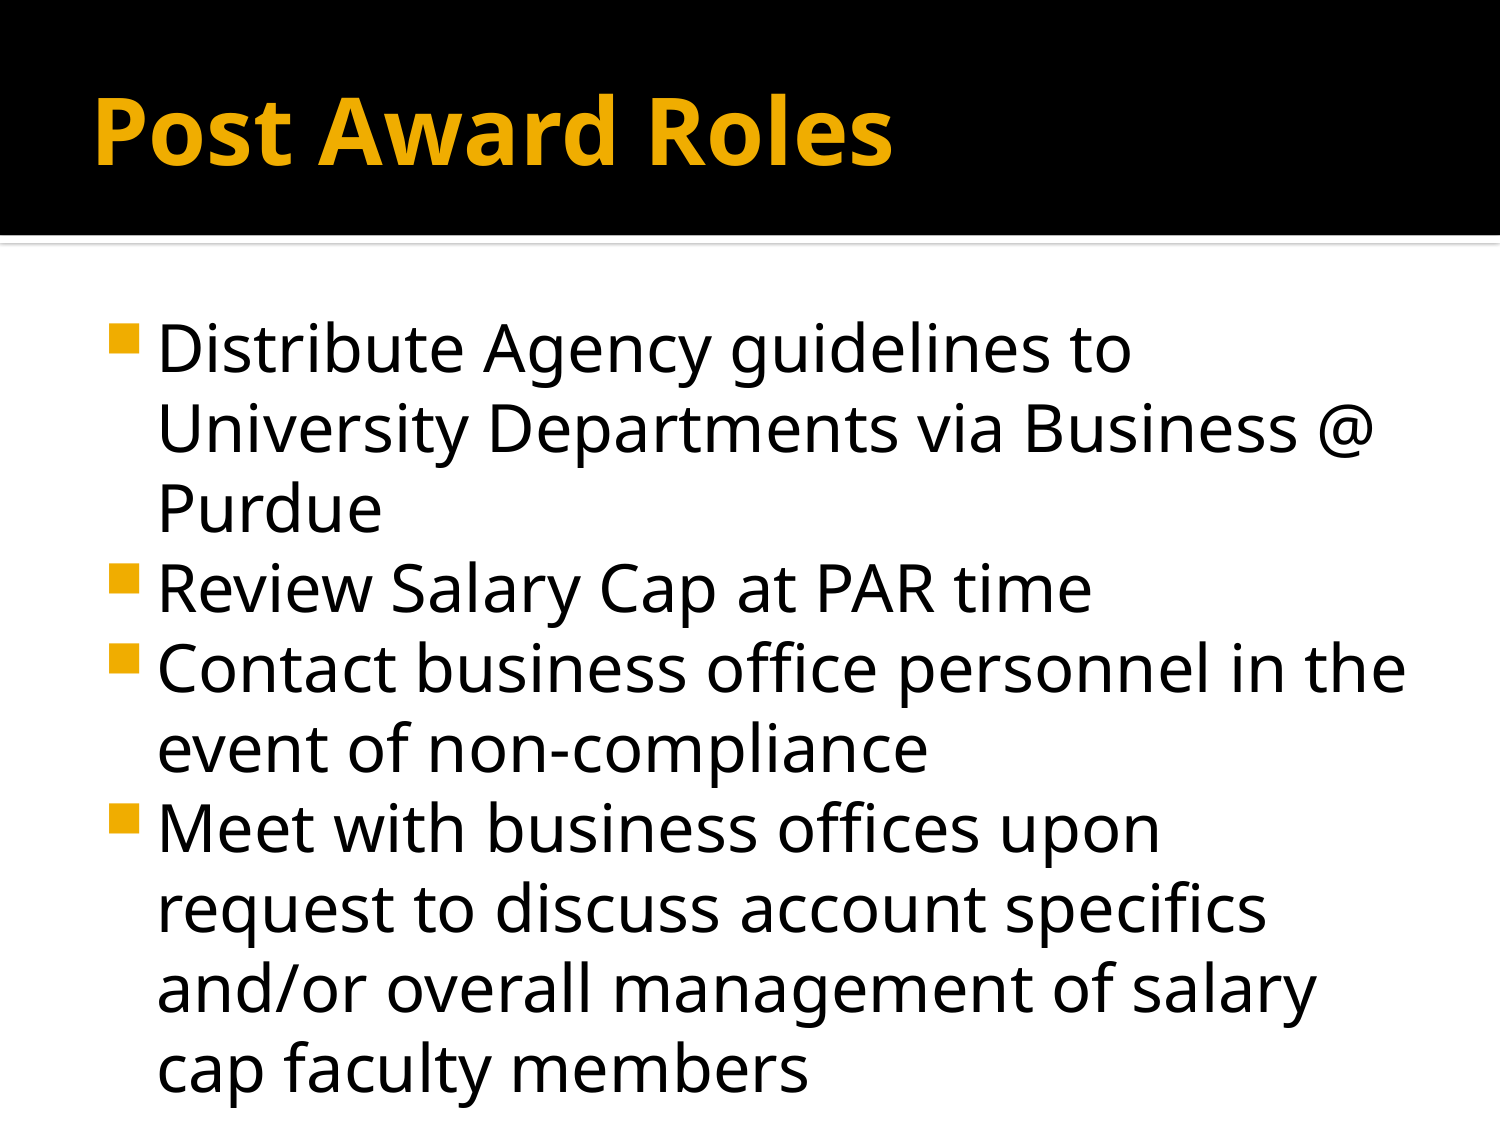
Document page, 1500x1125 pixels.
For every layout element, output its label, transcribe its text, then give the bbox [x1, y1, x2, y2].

title Post Award Roles [75, 25, 1425, 231]
list Distribute Agency guidelines to University Departments via Business @ Purdue Review Salary Cap at PAR time Contact business office personnel in the event of non-compliance Meet with business offices upon request to discuss account specifics and/or overall management of salary cap faculty members [75, 291, 1425, 1050]
